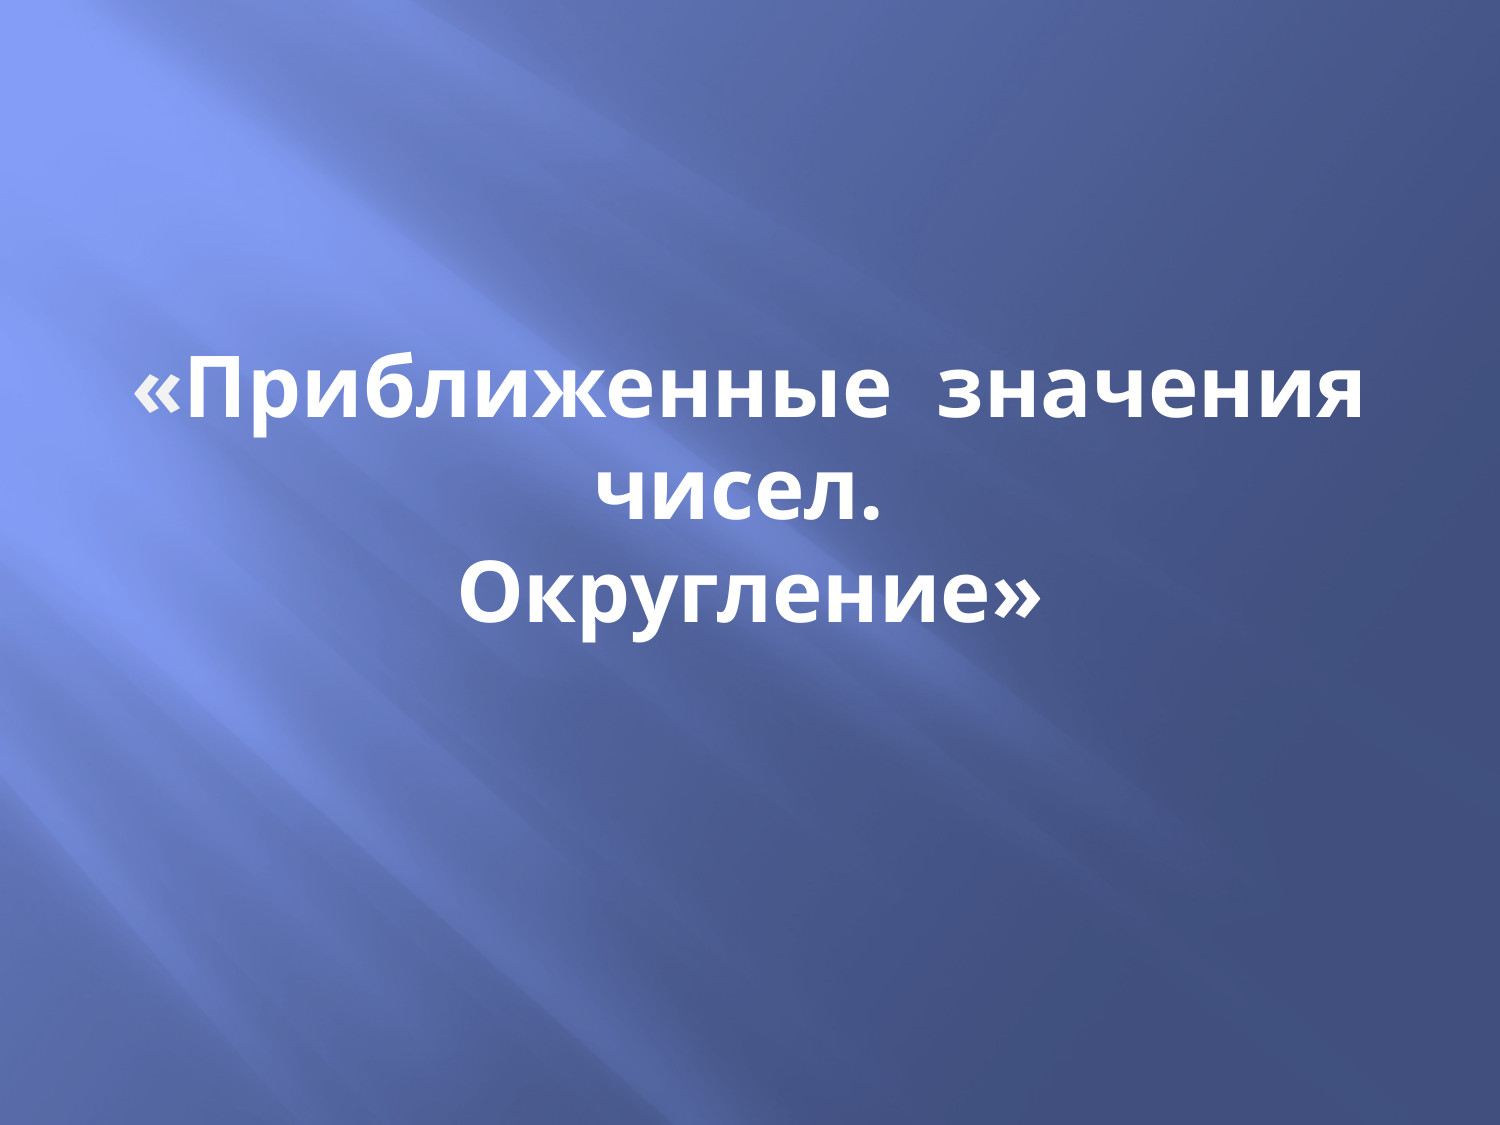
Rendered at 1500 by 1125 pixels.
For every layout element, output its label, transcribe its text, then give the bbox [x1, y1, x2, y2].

title «Приближенные значения чисел. Округление» [75, 243, 1425, 728]
